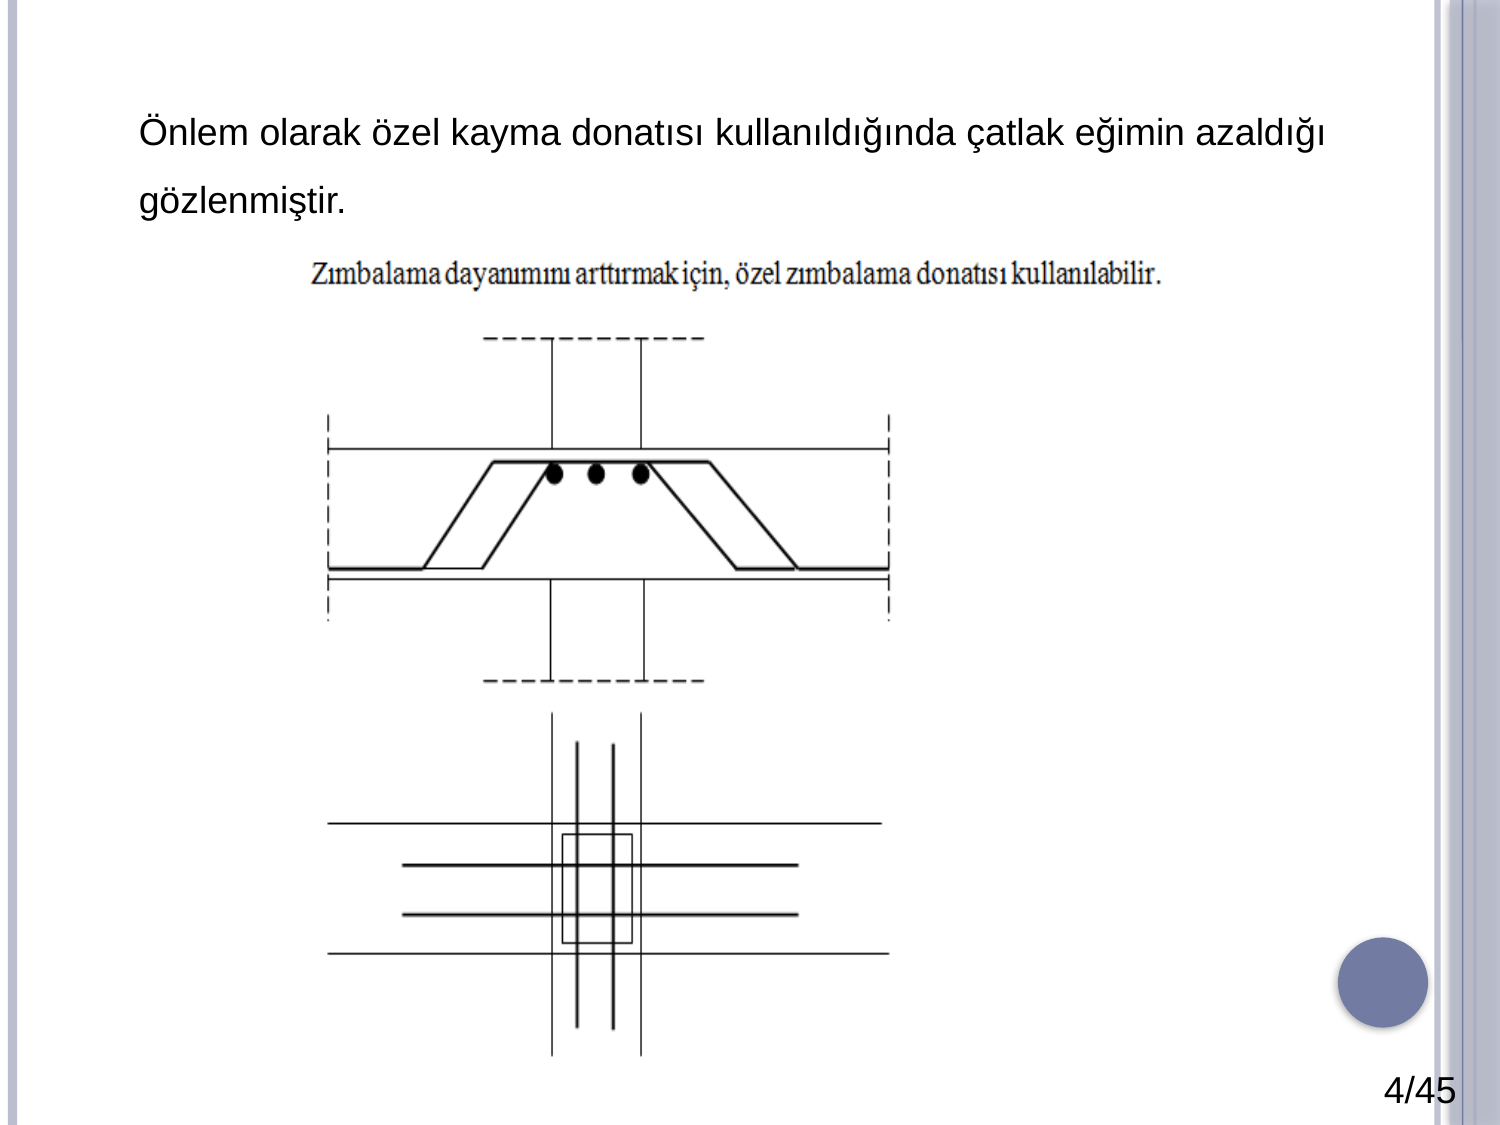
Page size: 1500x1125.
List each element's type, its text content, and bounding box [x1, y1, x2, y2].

text_box Önlem olarak özel kayma donatısı kullanıldığında çatlak eğimin azaldığı gözlenmiştir. [123, 78, 1365, 229]
picture [288, 254, 1176, 1071]
